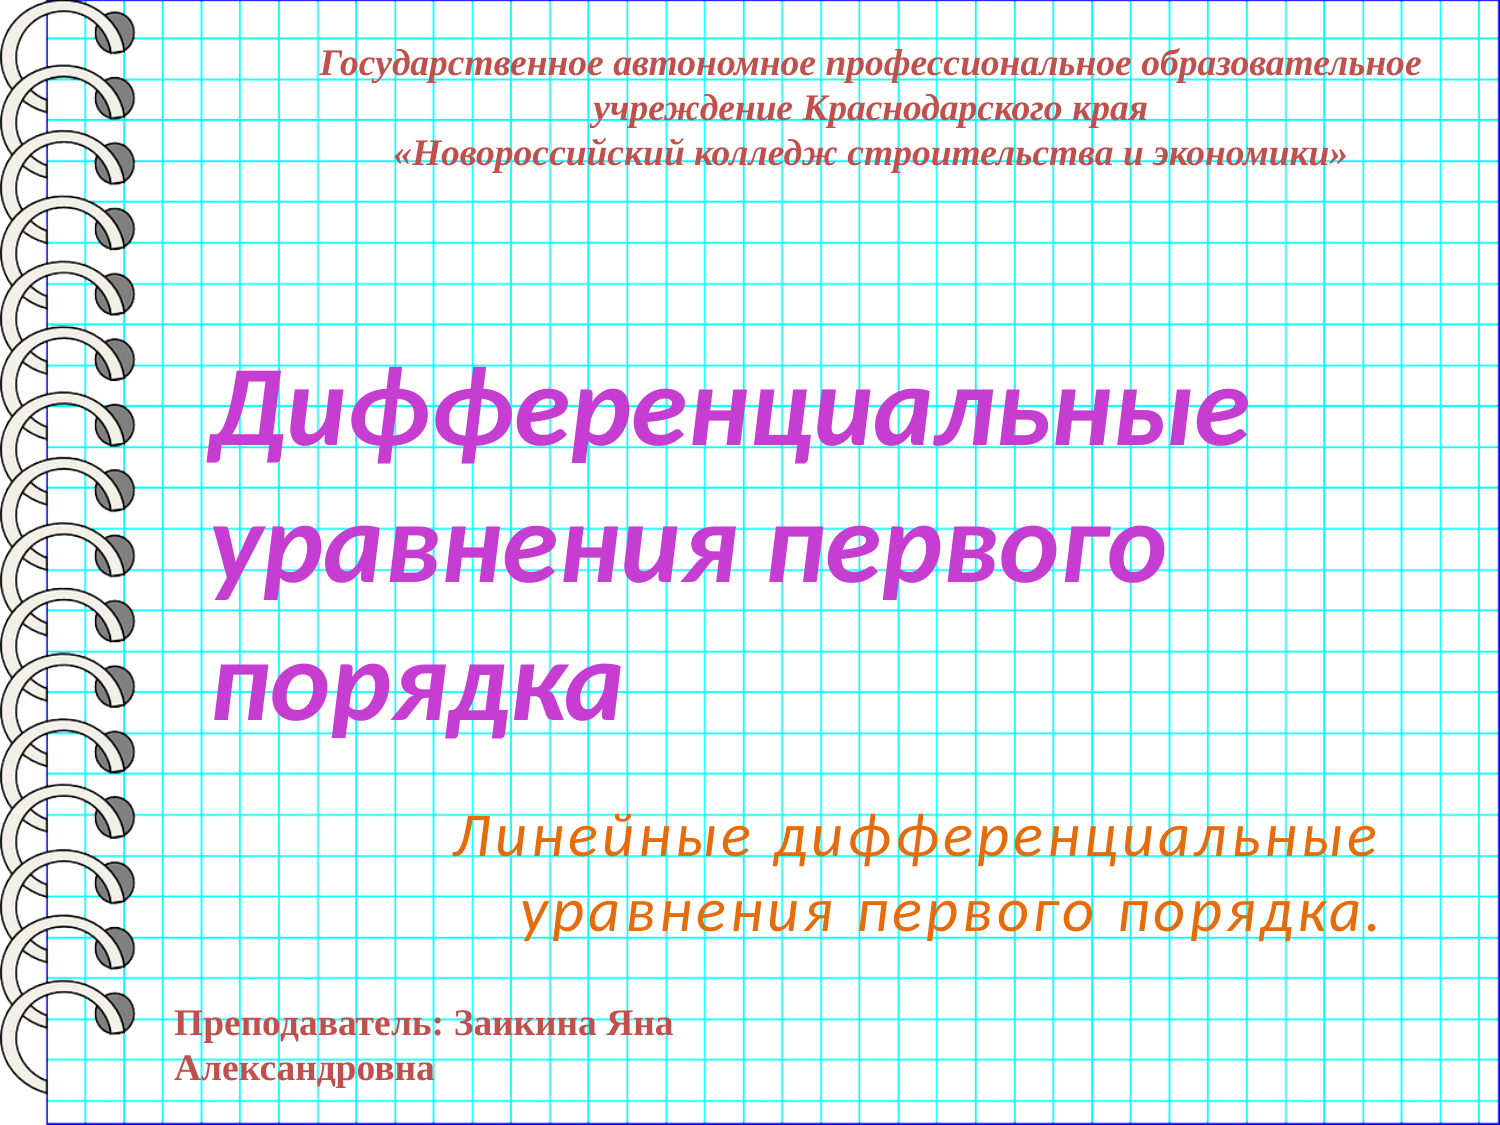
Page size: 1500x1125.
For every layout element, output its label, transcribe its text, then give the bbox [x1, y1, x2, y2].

subtitle Линейные дифференциальные уравнения первого порядка. [348, 786, 1399, 1125]
picture [343, 1064, 348, 1078]
title Дифференциальные уравнения первого порядка [194, 323, 1470, 565]
picture [0, 0, 1500, 1125]
